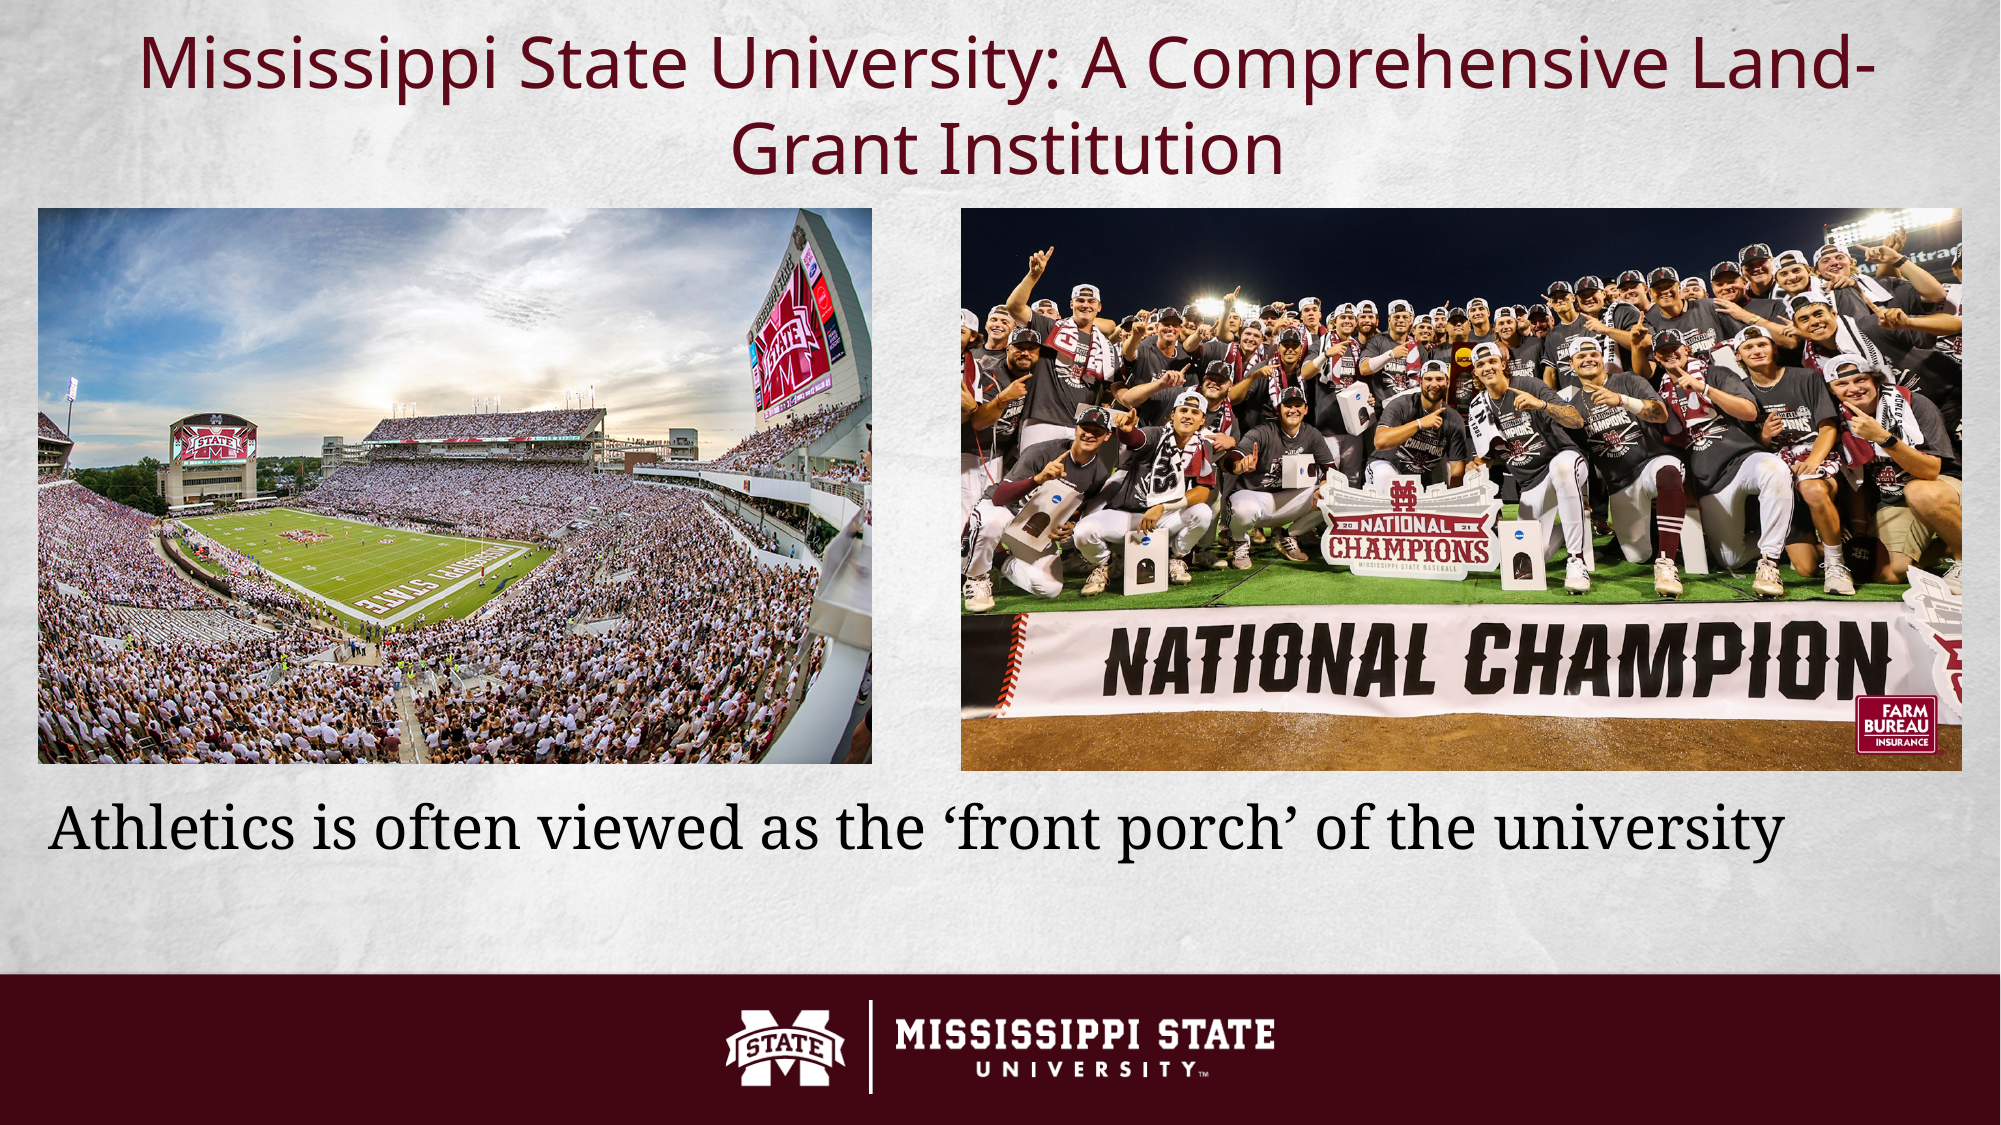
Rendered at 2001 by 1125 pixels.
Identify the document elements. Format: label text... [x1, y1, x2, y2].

picture [38, 208, 872, 764]
text_box Athletics is often viewed as the ‘front porch’ of the university [33, 781, 1984, 929]
title Mississippi State University: A Comprehensive Land-Grant Institution [33, 8, 1984, 197]
picture [960, 208, 1962, 772]
